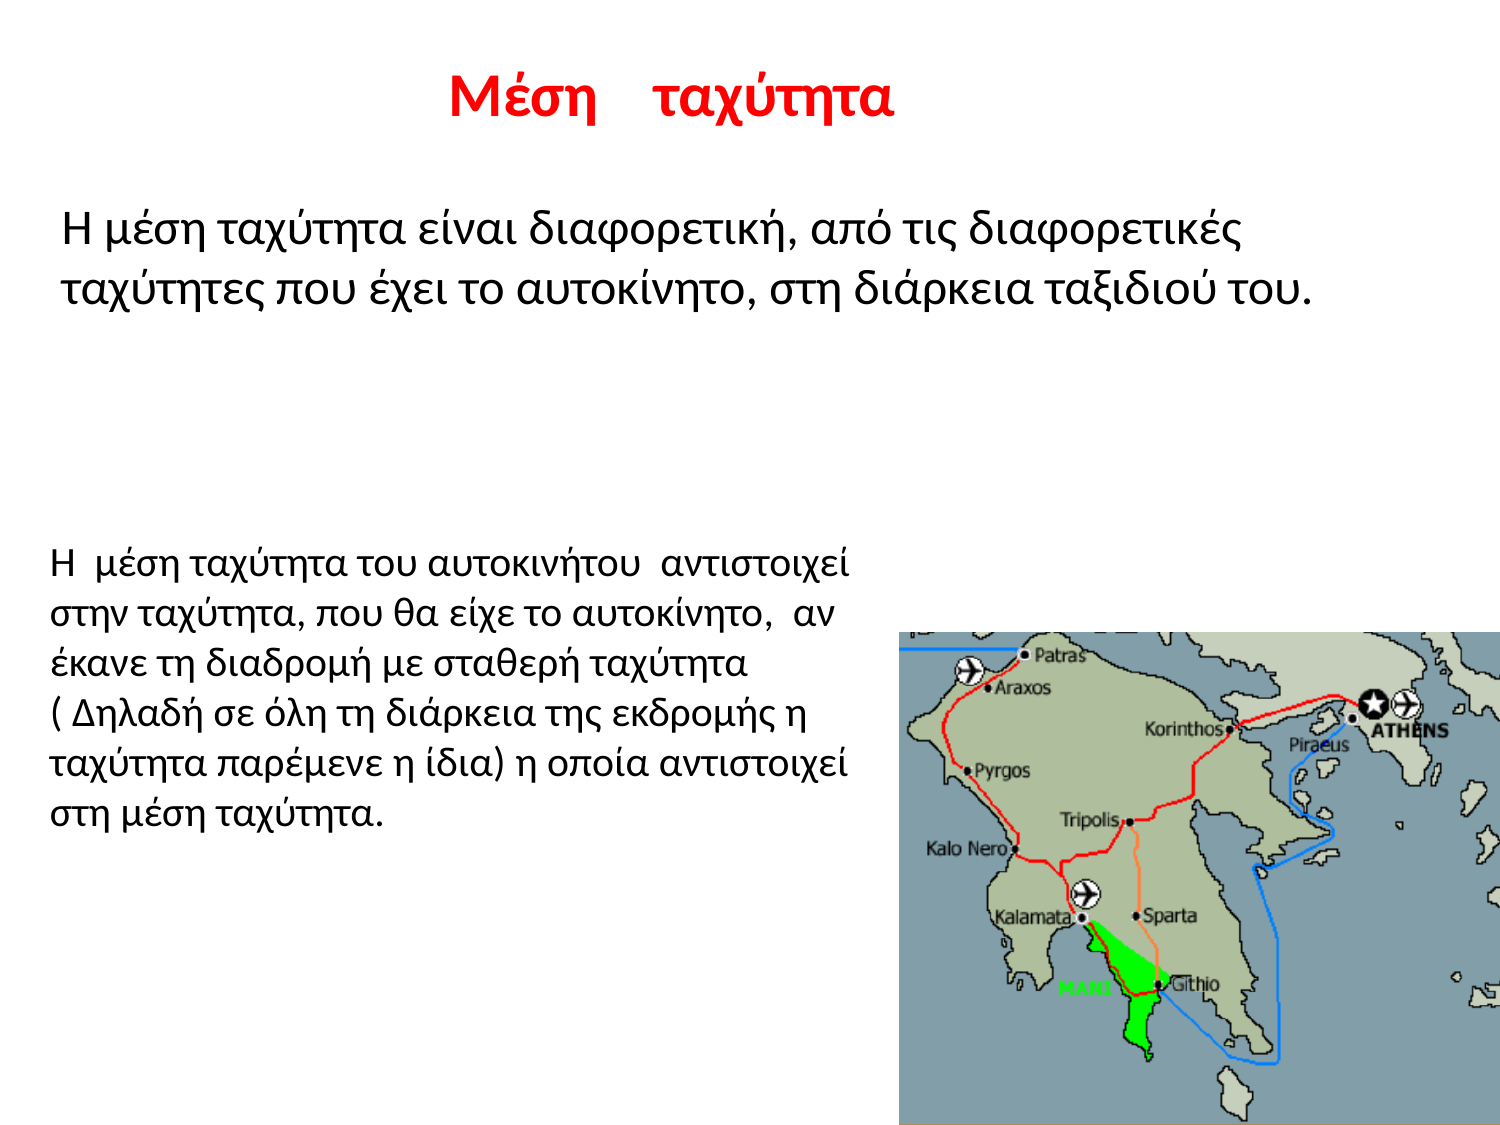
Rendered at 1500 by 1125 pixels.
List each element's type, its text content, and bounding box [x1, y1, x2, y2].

list Μέση ταχύτητα [433, 46, 914, 164]
picture [898, 632, 1500, 1125]
text_box Η μέση ταχύτητα του αυτοκινήτου αντιστοιχεί στην ταχύτητα, που θα είχε το αυτοκίνητο, αν έκανε τη διαδρομή με σταθερή ταχύτητα ( Δηλαδή σε όλη τη διάρκεια της εκδρομής η ταχύτητα παρέμενε η ίδια) η οποία αντιστοιχεί στη μέση ταχύτητα. [35, 527, 903, 843]
text_box Η μέση ταχύτητα είναι διαφορετική, από τις διαφορετικές ταχύτητες που έχει το αυτοκίνητο, στη διάρκεια ταξιδιού του. [46, 187, 1348, 383]
